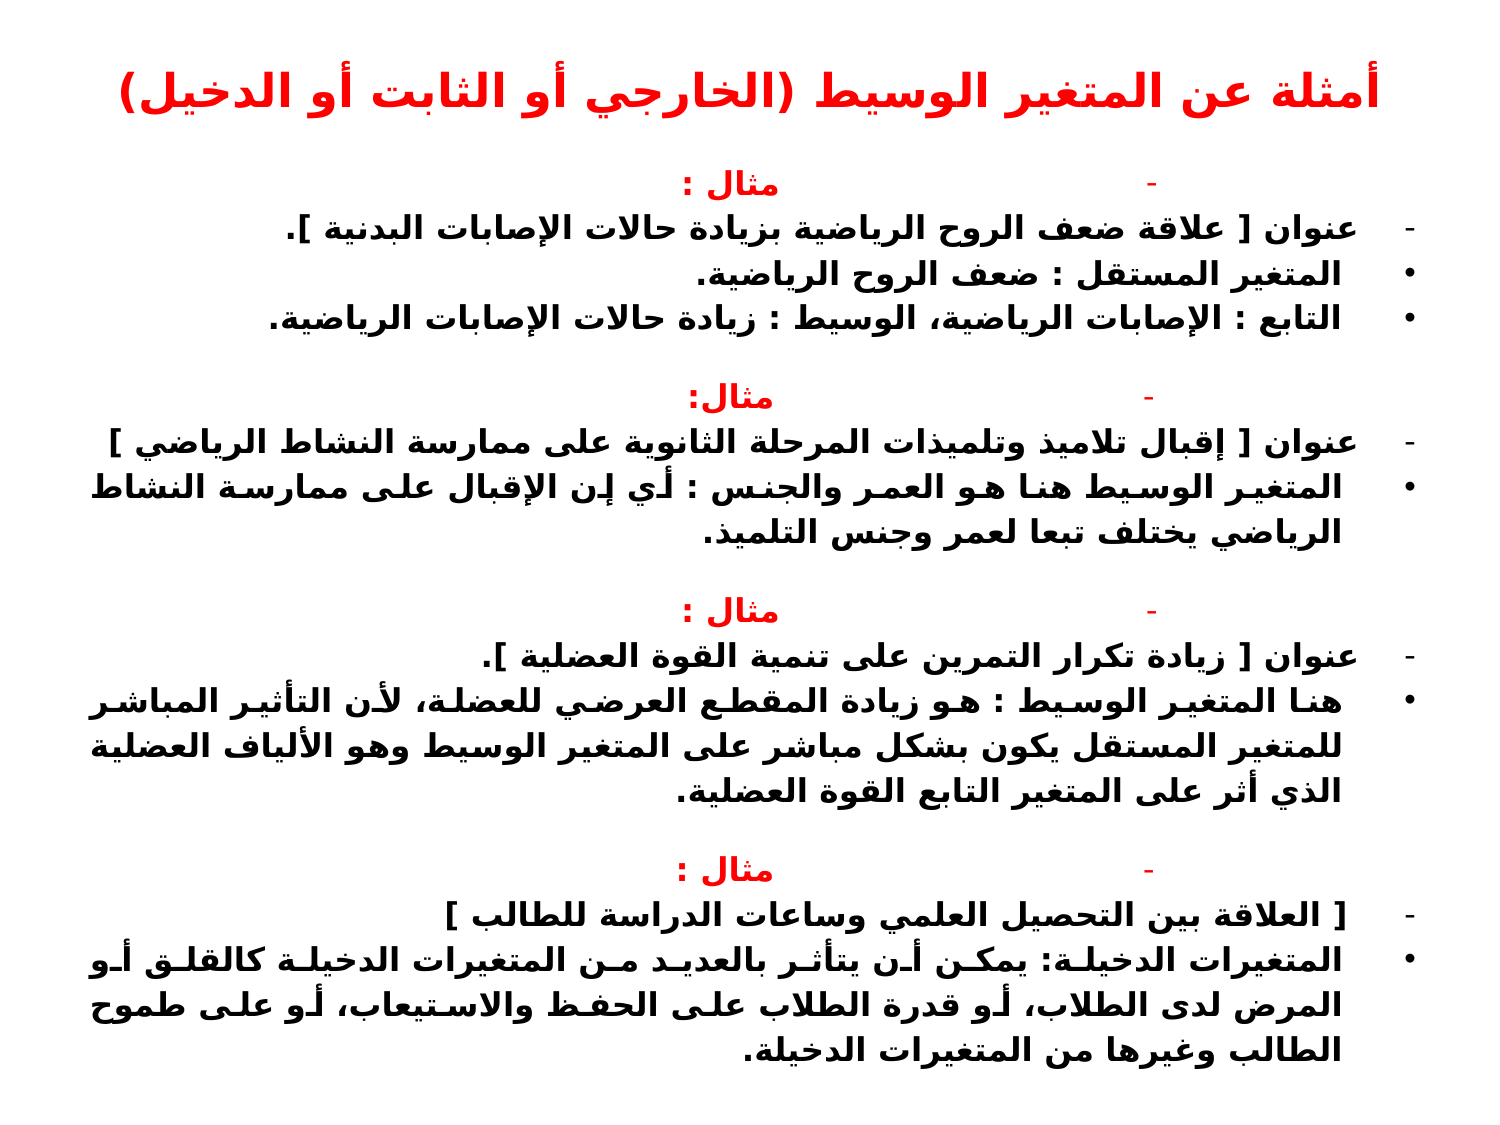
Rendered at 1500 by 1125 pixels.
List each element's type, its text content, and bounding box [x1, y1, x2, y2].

title أمثلة عن المتغير الوسيط (الخارجي أو الثابت أو الدخيل) [75, 45, 1425, 126]
list مثال : عنوان [ علاقة ضعف الروح الرياضية بزيادة حالات الإصابات البدنية ]. المتغير المستقل : ضعف الروح الرياضية. التابع : الإصابات الرياضية، الوسيط : زيادة حالات الإصابات الرياضية. مثال: عنوان [ إقبال تلاميذ وتلميذات المرحلة الثانوية على ممارسة النشاط الرياضي ] المتغير الوسيط هنا هو العمر والجنس : أي إن الإقبال على ممارسة النشاط الرياضي يختلف تبعا لعمر وجنس التلميذ. مثال : عنوان [ زيادة تكرار التمرين على تنمية القوة العضلية ]. هنا المتغير الوسيط : هو زيادة المقطع العرضي للعضلة، لأن التأثير المباشر للمتغير المستقل يكون بشكل مباشر على المتغير الوسيط وهو الألياف العضلية الذي أثر على المتغير التابع القوة العضلية. مثال : [ العلاقة بين التحصيل العلمي وساعات الدراسة للطالب ] المتغيرات الدخيلة: يمكن أن يتأثر بالعديد من المتغيرات الدخيلة كالقلق أو المرض لدى الطلاب، أو قدرة الطلاب على الحفظ والاستيعاب، أو على طموح الطالب وغيرها من المتغيرات الدخيلة. [75, 149, 1425, 1083]
